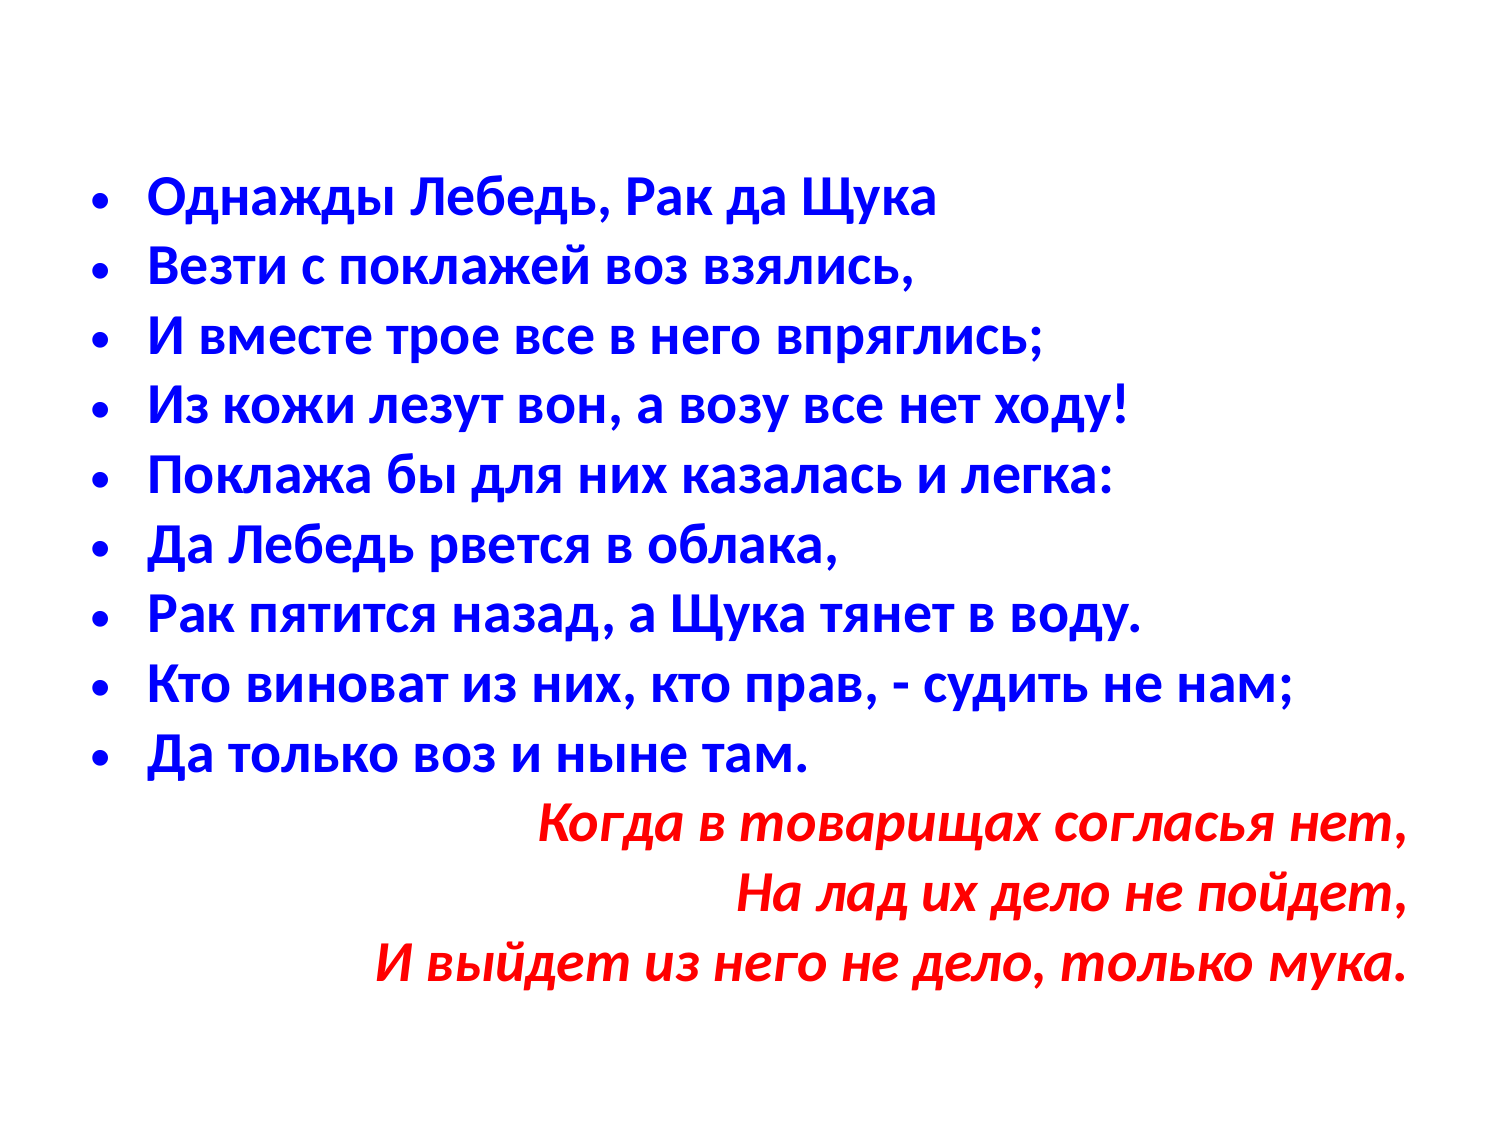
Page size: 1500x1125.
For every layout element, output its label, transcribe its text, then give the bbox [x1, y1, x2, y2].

list Однажды Лебедь, Рак да Щука Везти с поклажей воз взялись, И вместе трое все в него впряглись; Из кожи лезут вон, а возу все нет ходу! Поклажа бы для них казалась и легка: Да Лебедь рвется в облака, Рак пятится назад, а Щука тянет в воду. Кто виноват из них, кто прав, - судить не нам; Да только воз и ныне там. Когда в товарищах согласья нет, На лад их дело не пойдет, И выйдет из него не дело, только мука. [75, 164, 1425, 1005]
